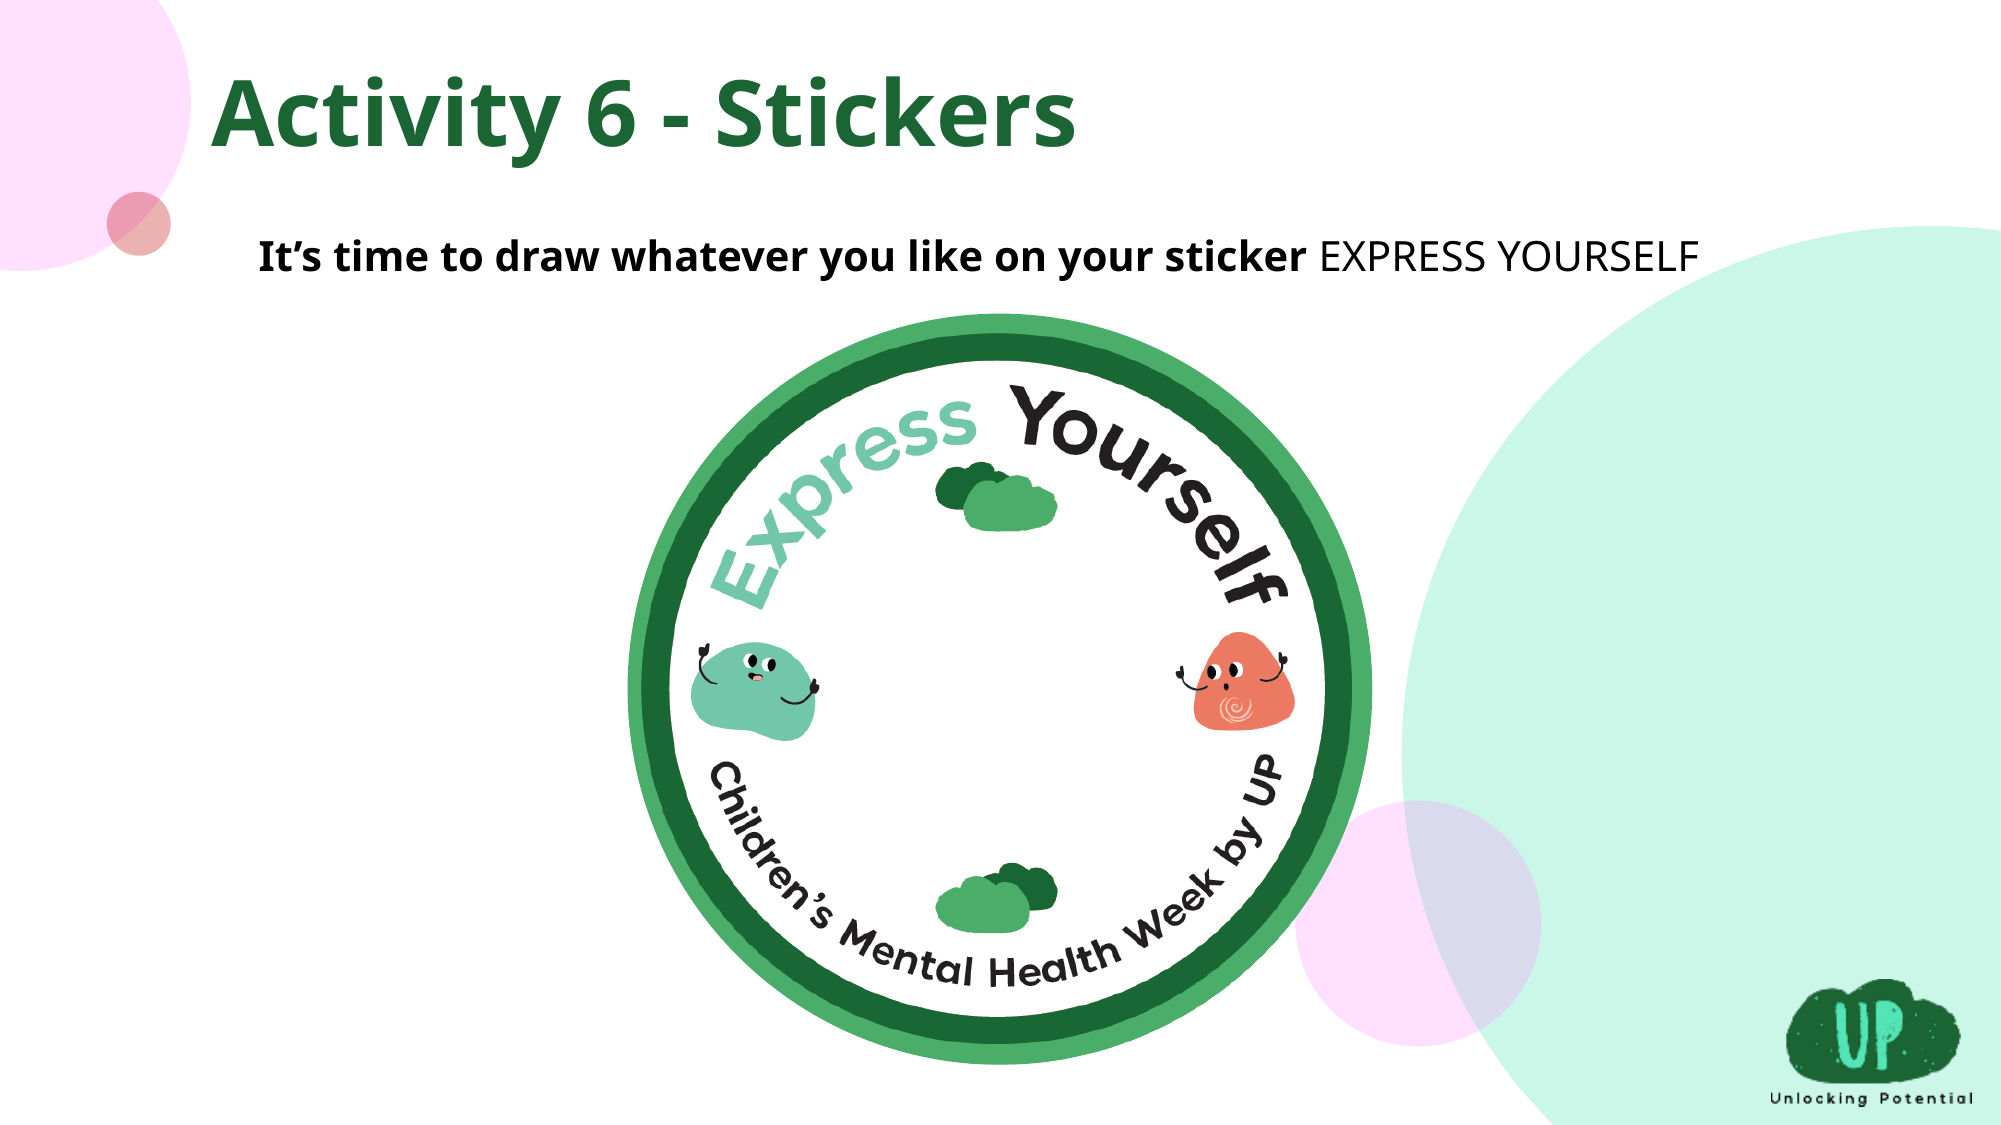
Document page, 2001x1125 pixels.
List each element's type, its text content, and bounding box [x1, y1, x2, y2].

text_box It’s time to draw whatever you like on your sticker EXPRESS YOURSELF [0, 222, 1958, 405]
text_box 7 [1459, 1016, 1770, 1076]
title Activity 6 - Stickers [196, 60, 2000, 166]
picture [627, 313, 1373, 1065]
picture [1770, 979, 1972, 1107]
